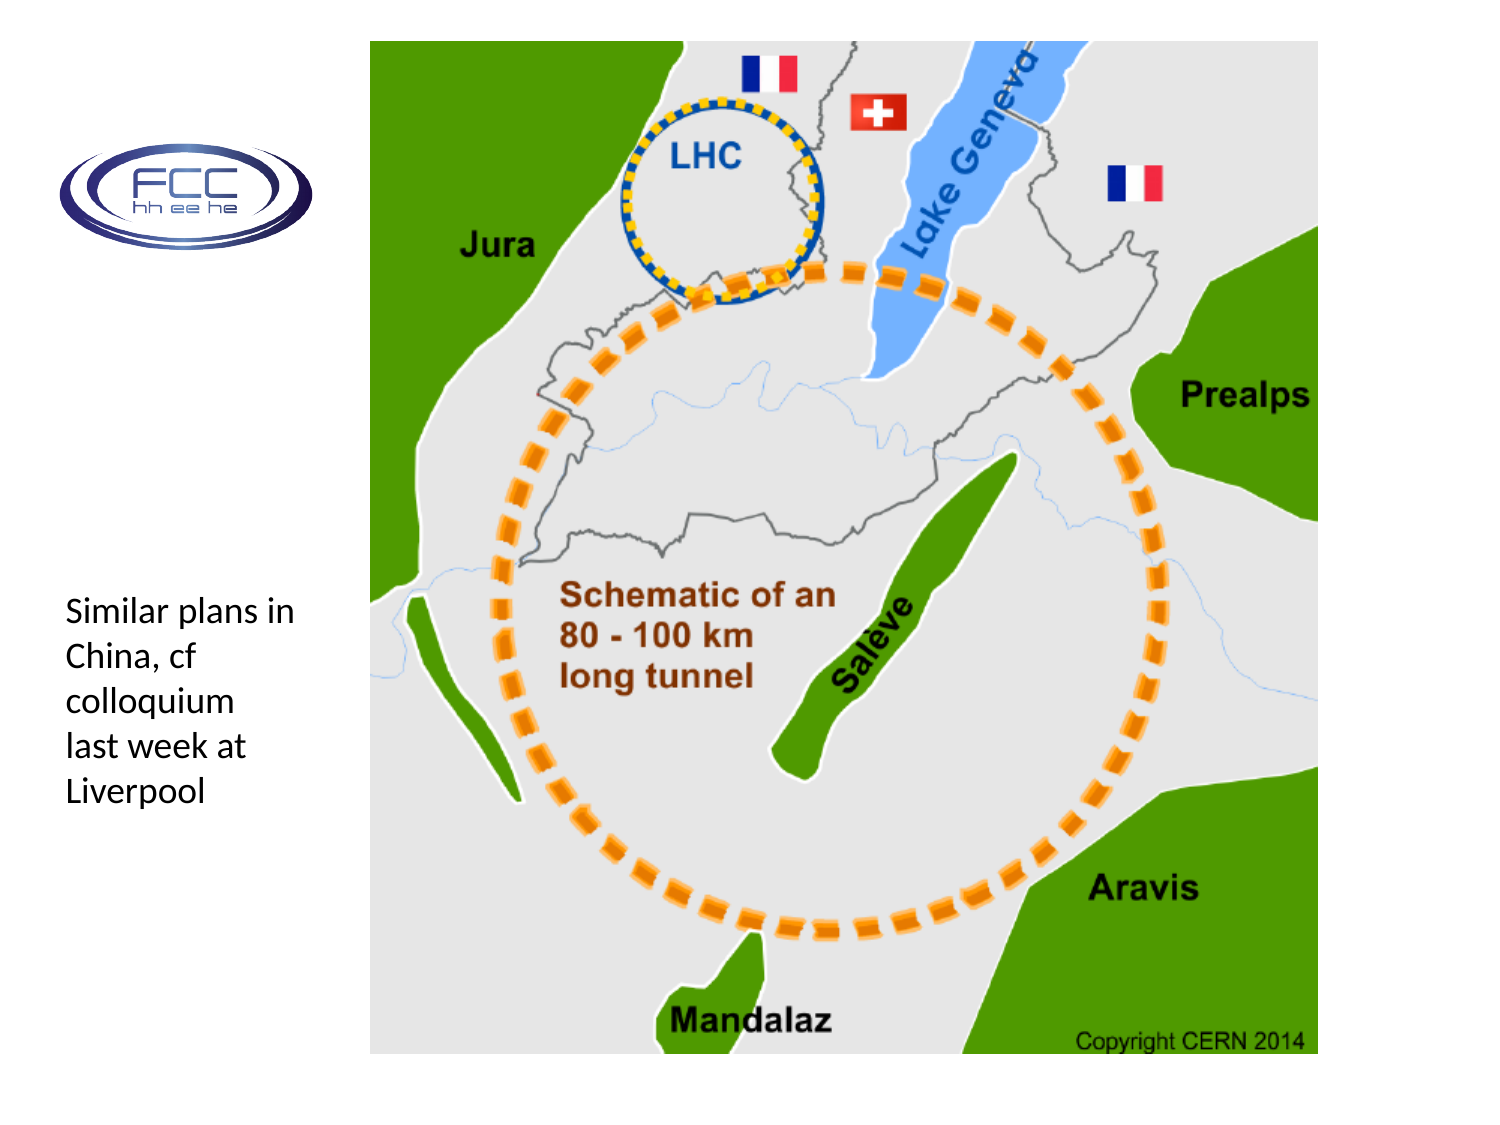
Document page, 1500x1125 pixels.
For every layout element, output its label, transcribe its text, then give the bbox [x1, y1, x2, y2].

title FCC [112, 34, 1388, 139]
picture [370, 40, 1319, 1054]
picture [53, 141, 318, 253]
text_box Similar plans in China, cf colloquium last week at Liverpool [50, 578, 319, 819]
